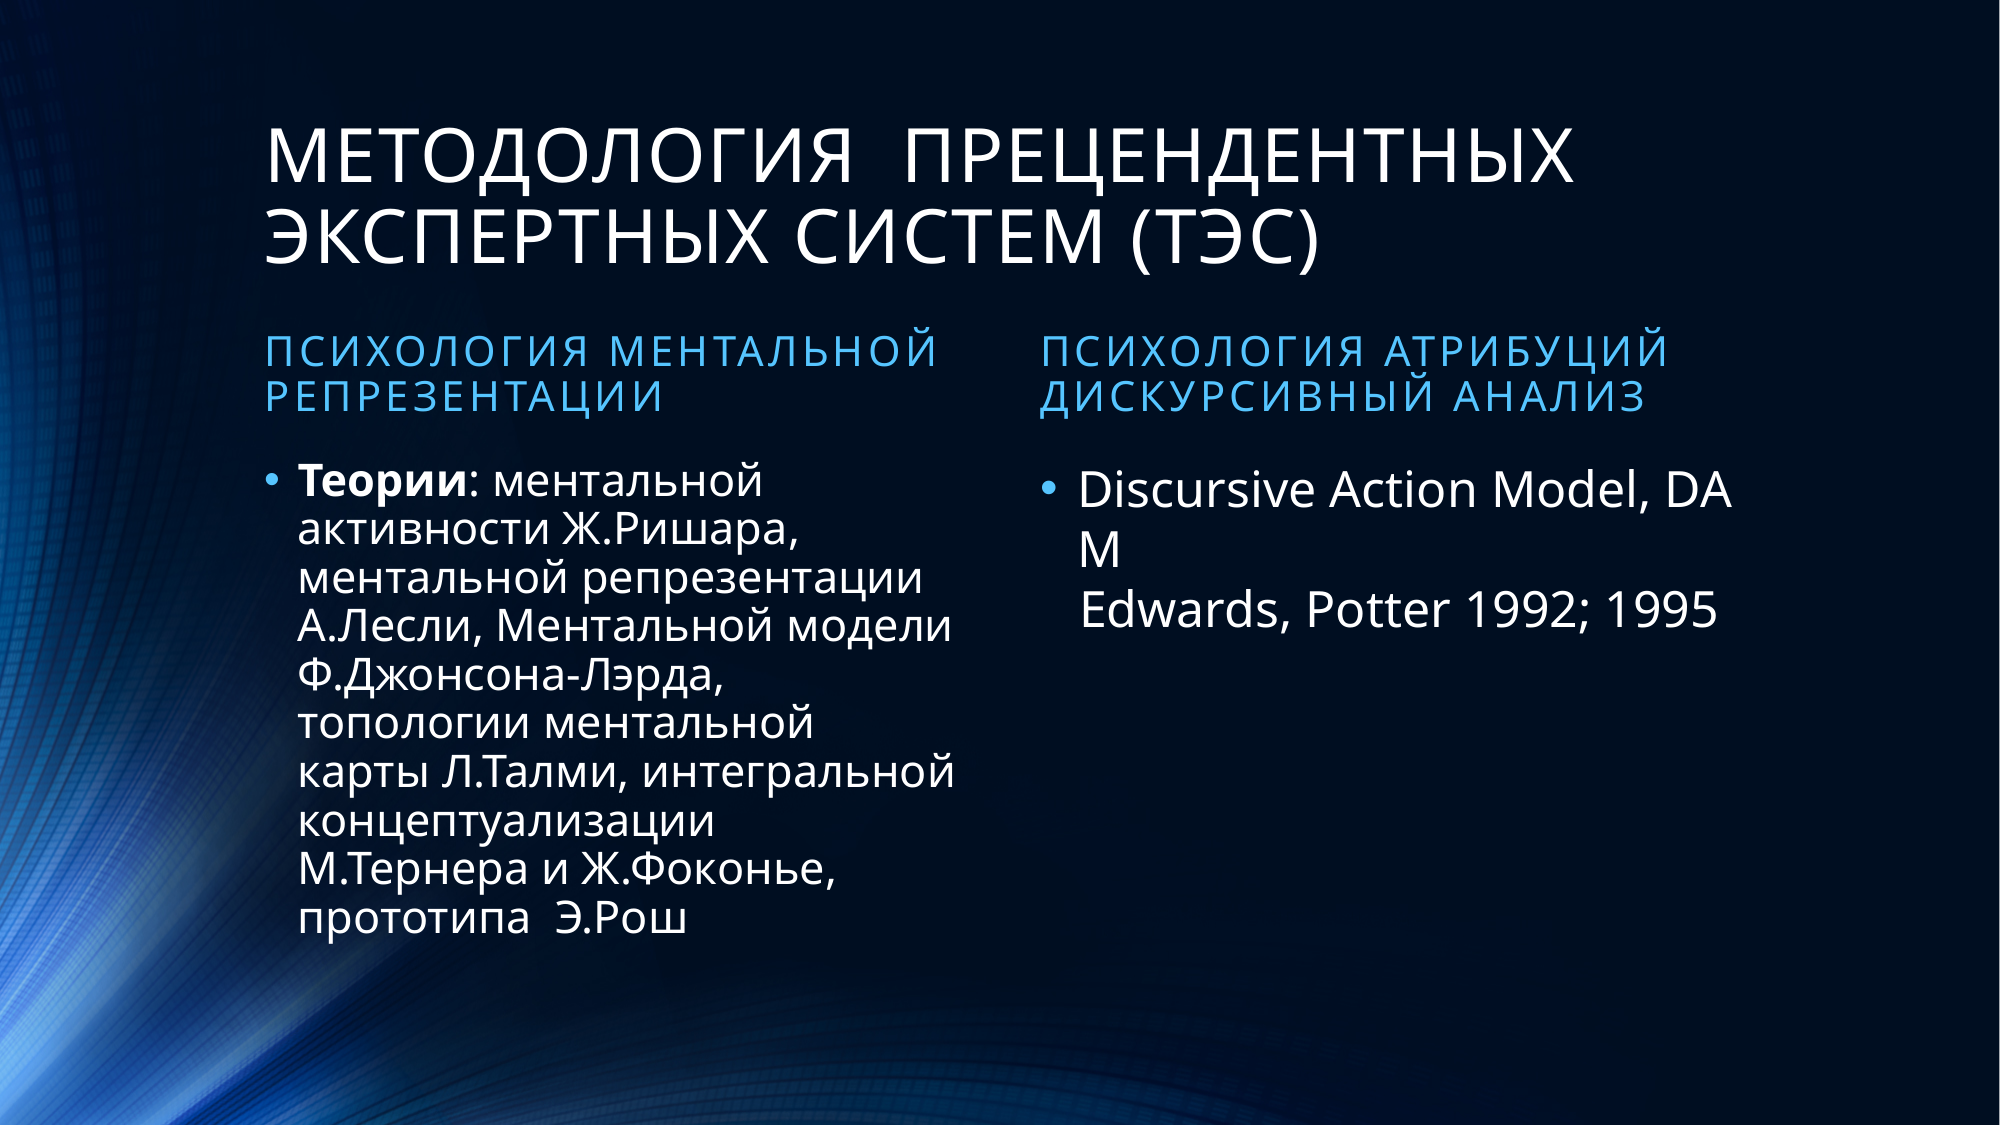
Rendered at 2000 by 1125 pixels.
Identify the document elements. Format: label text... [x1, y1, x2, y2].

list ПСИХОЛОГИЯ МЕНТАЛЬНОЙ РЕПРЕЗЕНТАЦИИ [249, 312, 975, 438]
list ПСИХОЛОГИЯ АТРИБУЦИЙ Дискурсивный анализ [1025, 312, 1750, 438]
picture [0, 0, 2000, 1125]
title МЕТОДОЛОГИЯ ПРЕЦЕНДЕНТНЫХ ЭКСПЕРТНЫХ СИСТЕМ (ТЭС) [249, 62, 1750, 288]
list Discursive Action Model, DAM Edwards, Potter 1992; 1995 [1025, 450, 1750, 988]
list Теории: ментальной активности Ж.Ришара, ментальной репрезентации А.Лесли, Ментальной модели Ф.Джонсона-Лэрда, топологии ментальной карты Л.Талми, интегральной концептуализации М.Тернера и Ж.Фоконье, прототипа Э.Рош [249, 450, 975, 988]
